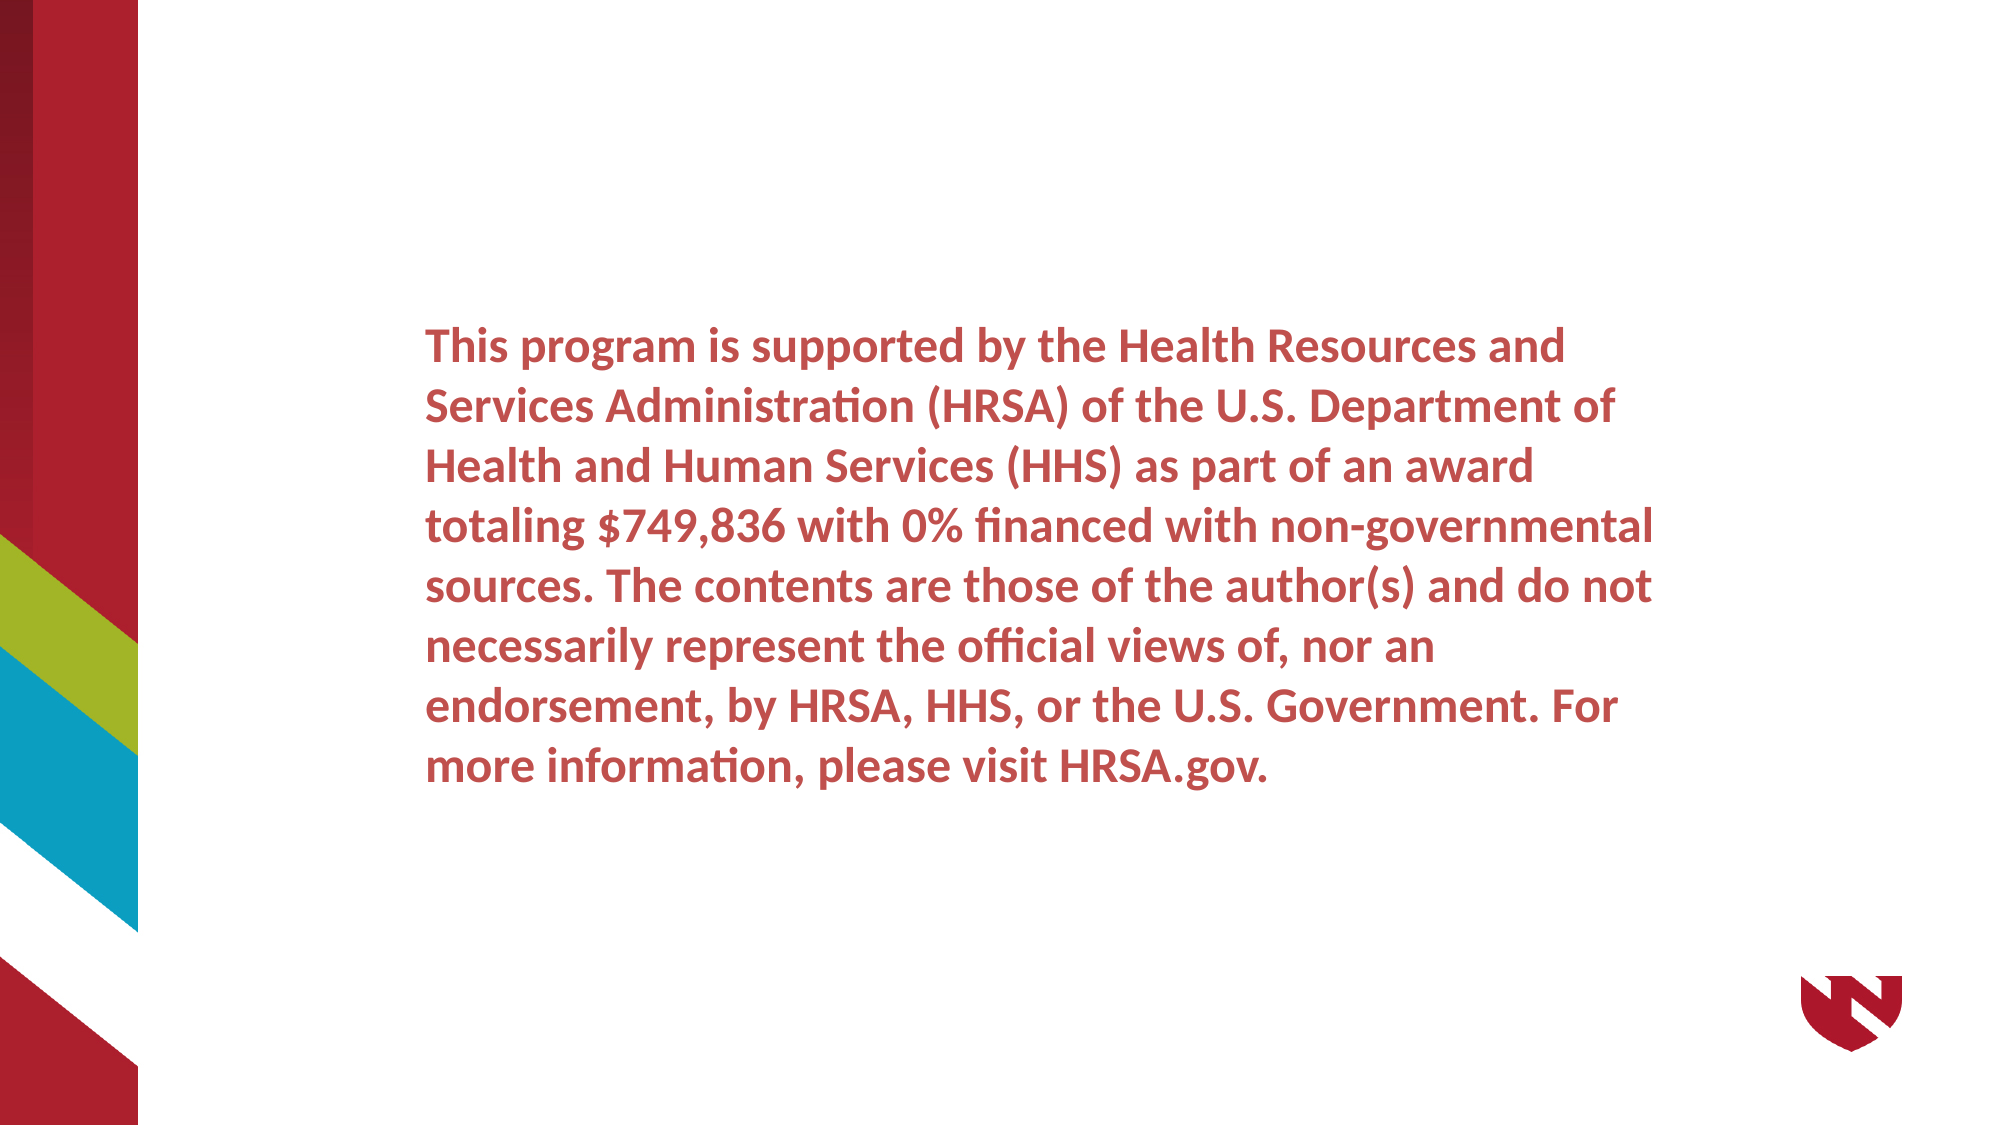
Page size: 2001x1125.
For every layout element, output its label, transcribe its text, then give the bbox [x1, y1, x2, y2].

picture [0, 0, 2000, 1125]
text_box This program is supported by the Health Resources and Services Administration (HRSA) of the U.S. Department of Health and Human Services (HHS) as part of an award totaling $749,836 with 0% financed with non-governmental sources. The contents are those of the author(s) and do not necessarily represent the official views of, nor an endorsement, by HRSA, HHS, or the U.S. Government. For more information, please visit HRSA.gov. [410, 305, 1671, 801]
